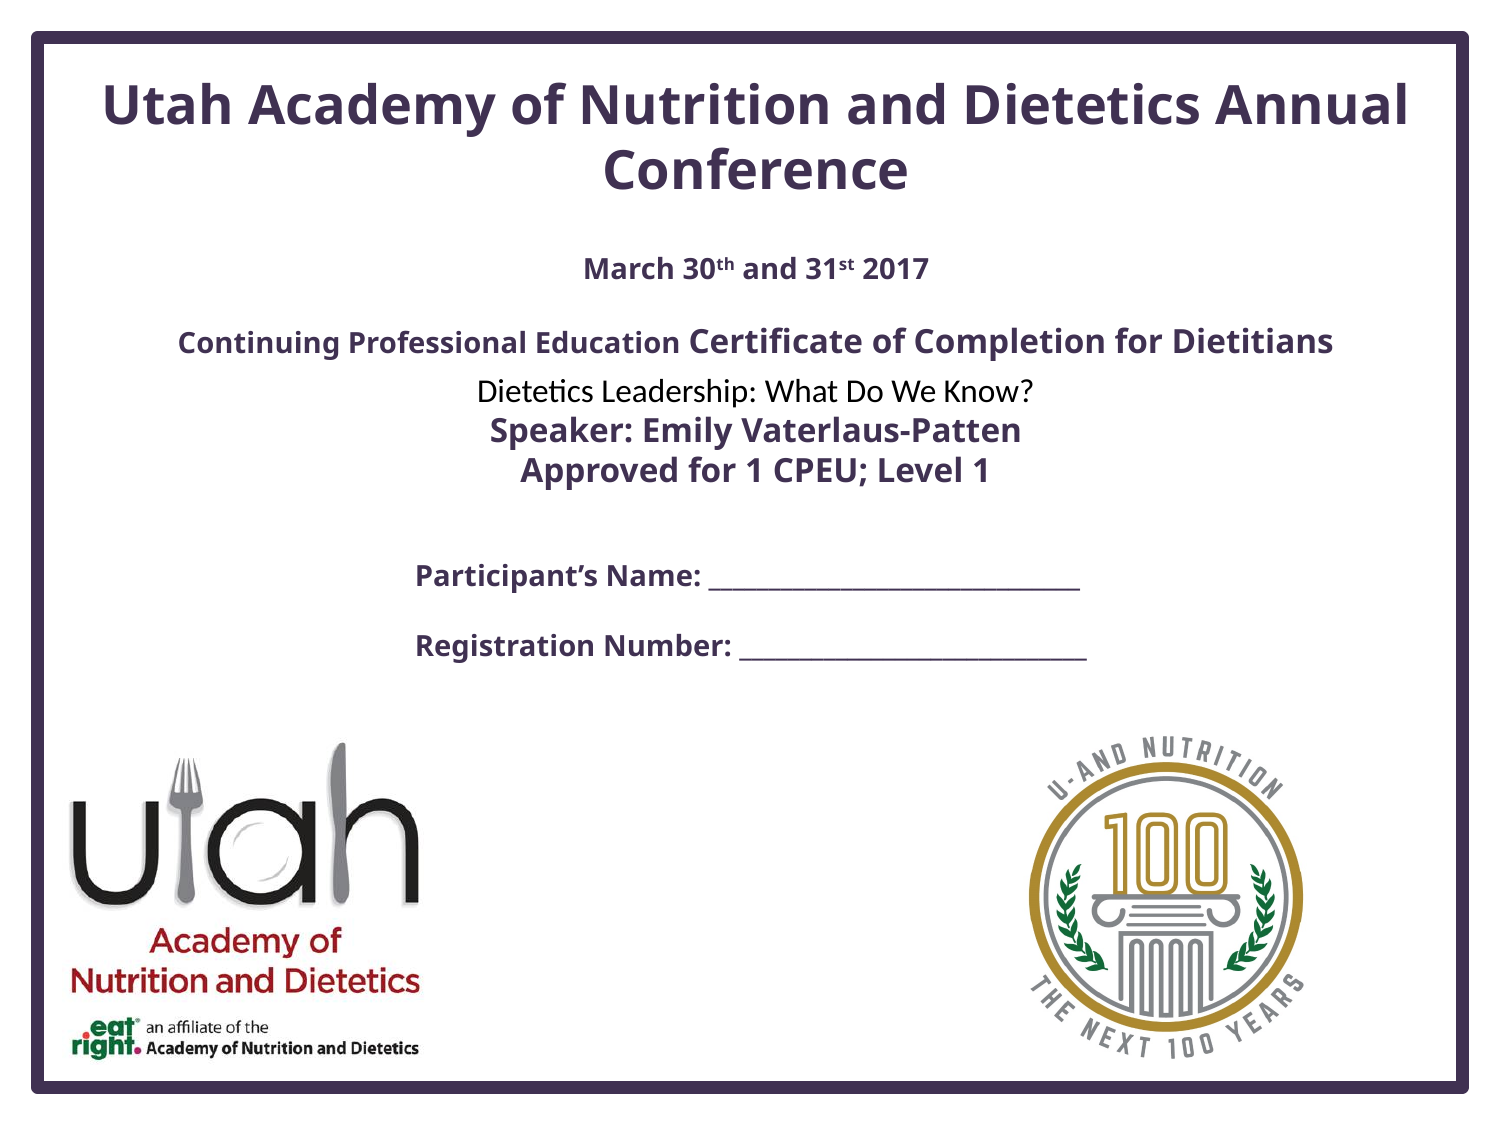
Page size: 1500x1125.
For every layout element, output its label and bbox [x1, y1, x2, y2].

picture [998, 732, 1334, 1064]
picture [62, 737, 426, 1065]
text_box [37, 37, 1463, 1088]
